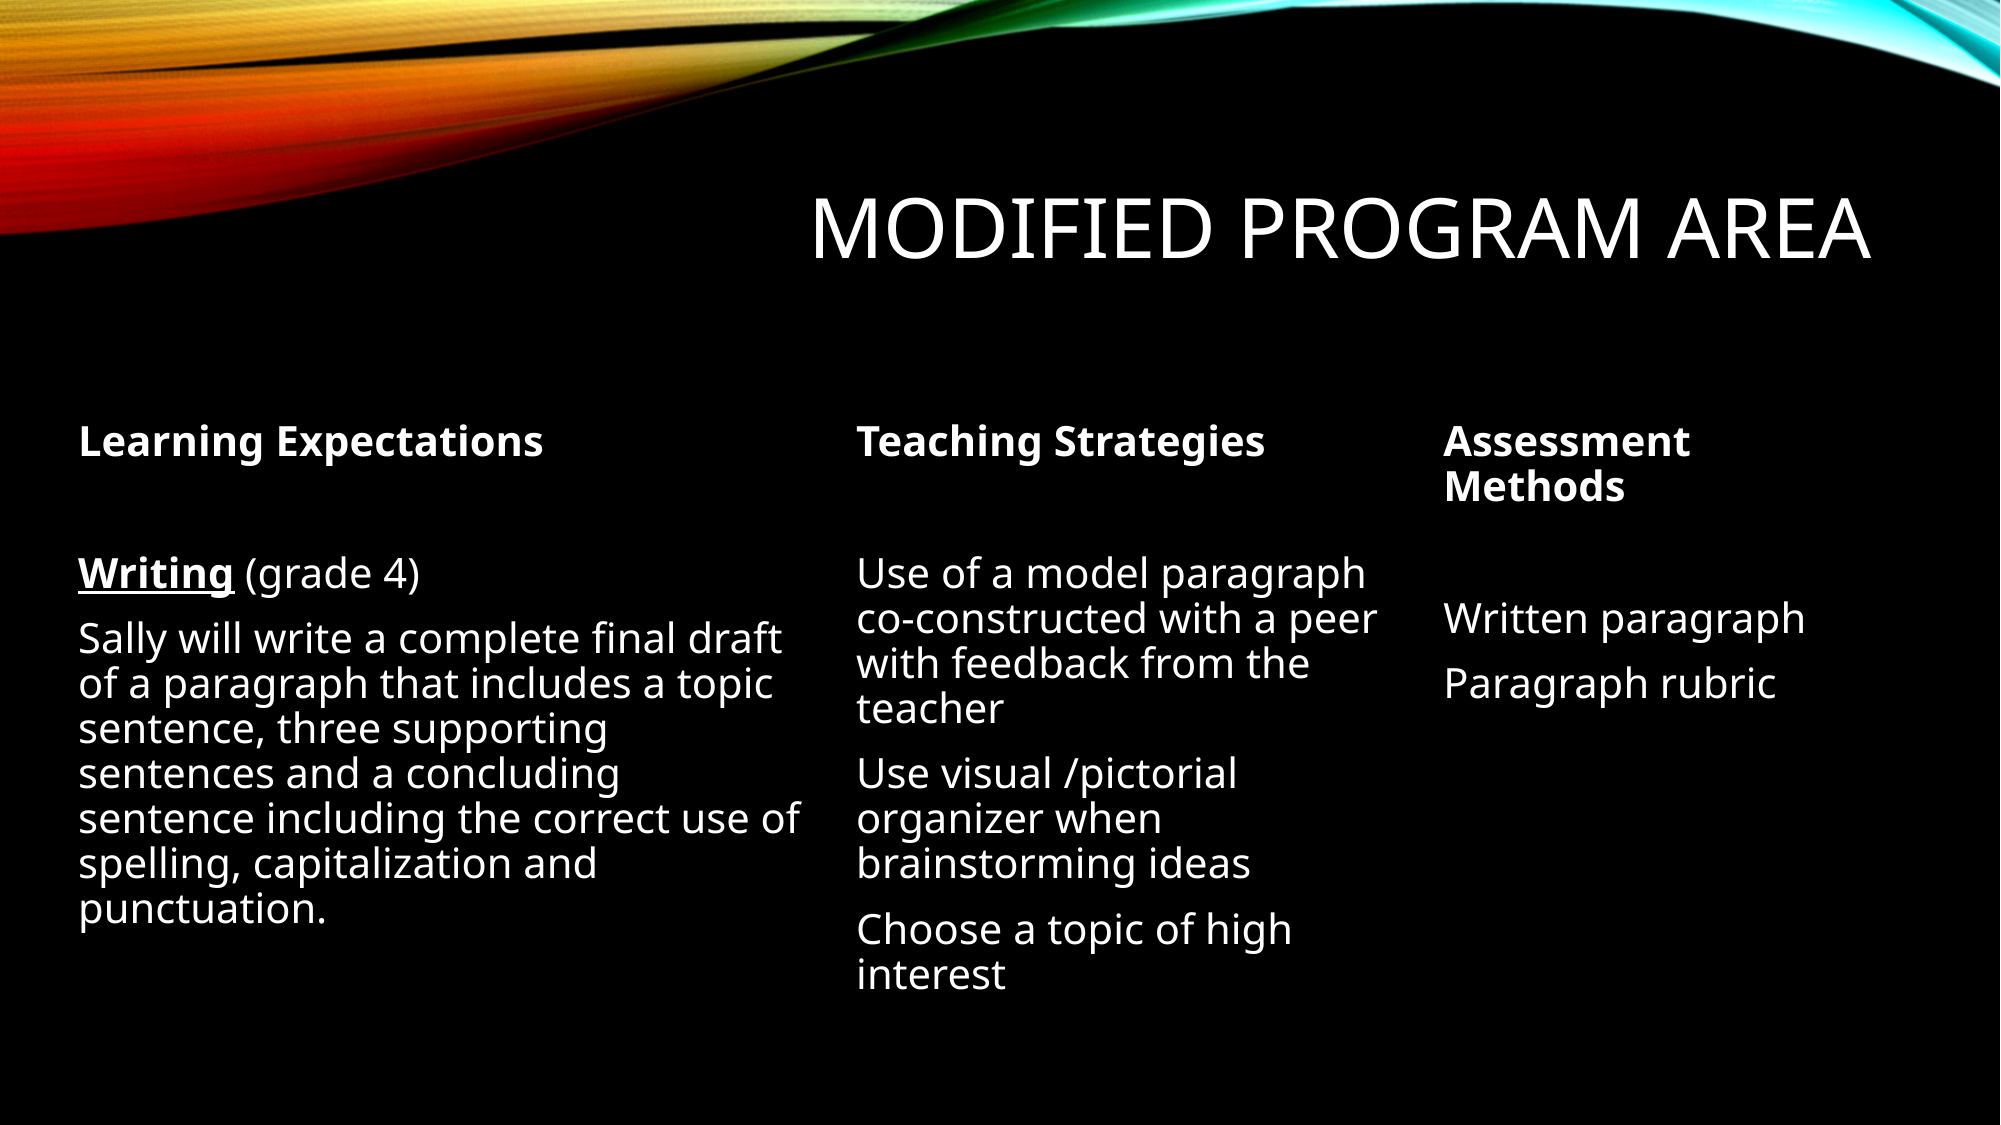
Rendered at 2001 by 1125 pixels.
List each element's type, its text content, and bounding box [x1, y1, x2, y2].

list Learning Expectations Writing (grade 4) Sally will write a complete final draft of a paragraph that includes a topic sentence, three supporting sentences and a concluding sentence including the correct use of spelling, capitalization and punctuation. [63, 413, 824, 1021]
list Assessment Methods Written paragraph Paragraph rubric [1428, 413, 1888, 1021]
title Modified Program Area [474, 125, 1888, 339]
list Teaching Strategies Use of a model paragraph co-constructed with a peer with feedback from the teacher Use visual /pictorial organizer when brainstorming ideas Choose a topic of high interest [841, 413, 1411, 1021]
picture [0, 0, 2000, 237]
